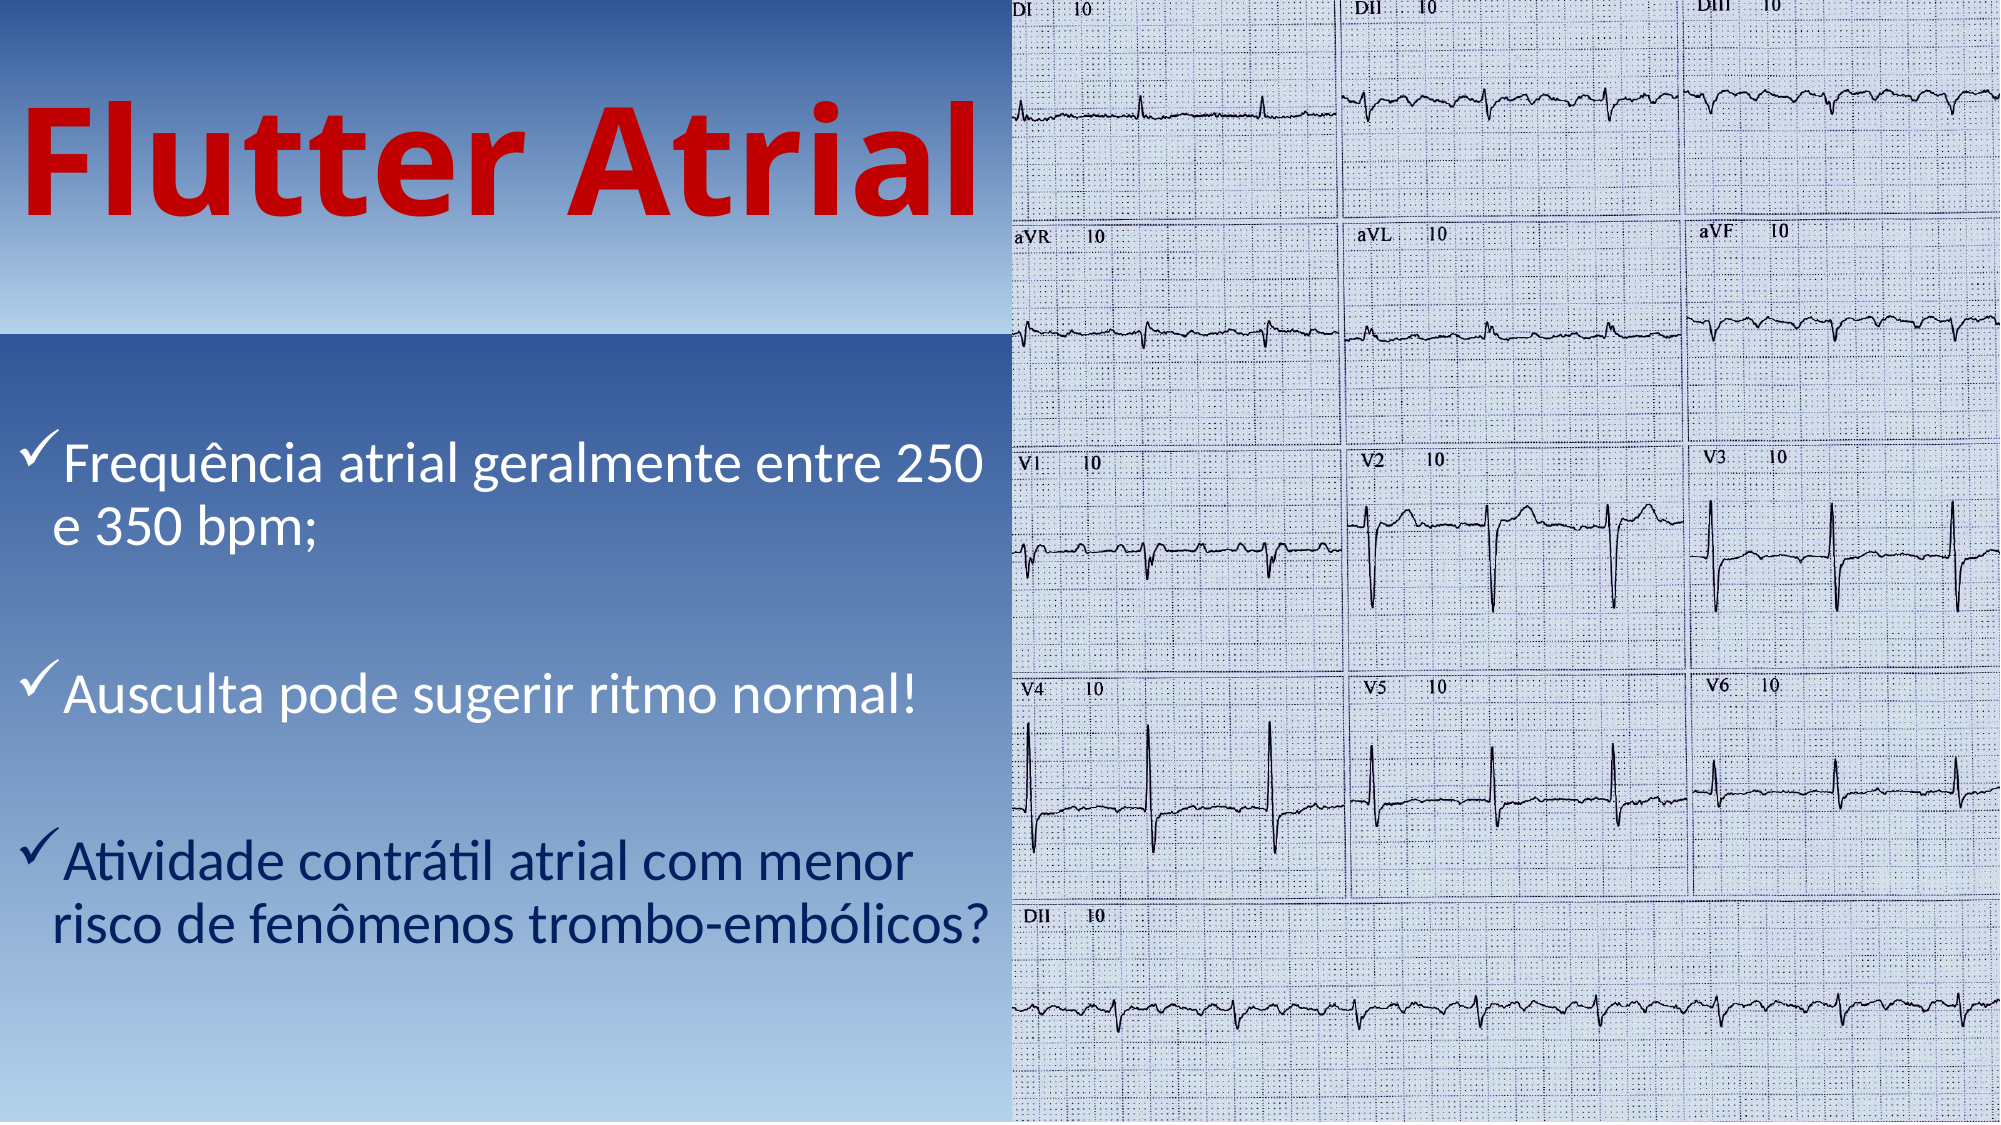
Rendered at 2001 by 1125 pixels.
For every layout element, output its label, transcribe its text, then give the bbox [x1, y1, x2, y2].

title Flutter Atrial [0, 0, 1012, 334]
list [1012, 0, 2000, 1122]
list Frequência atrial geralmente entre 250 e 350 bpm; Ausculta pode sugerir ritmo normal! Atividade contrátil atrial com menor risco de fenômenos trombo-embólicos? [0, 334, 1012, 1122]
